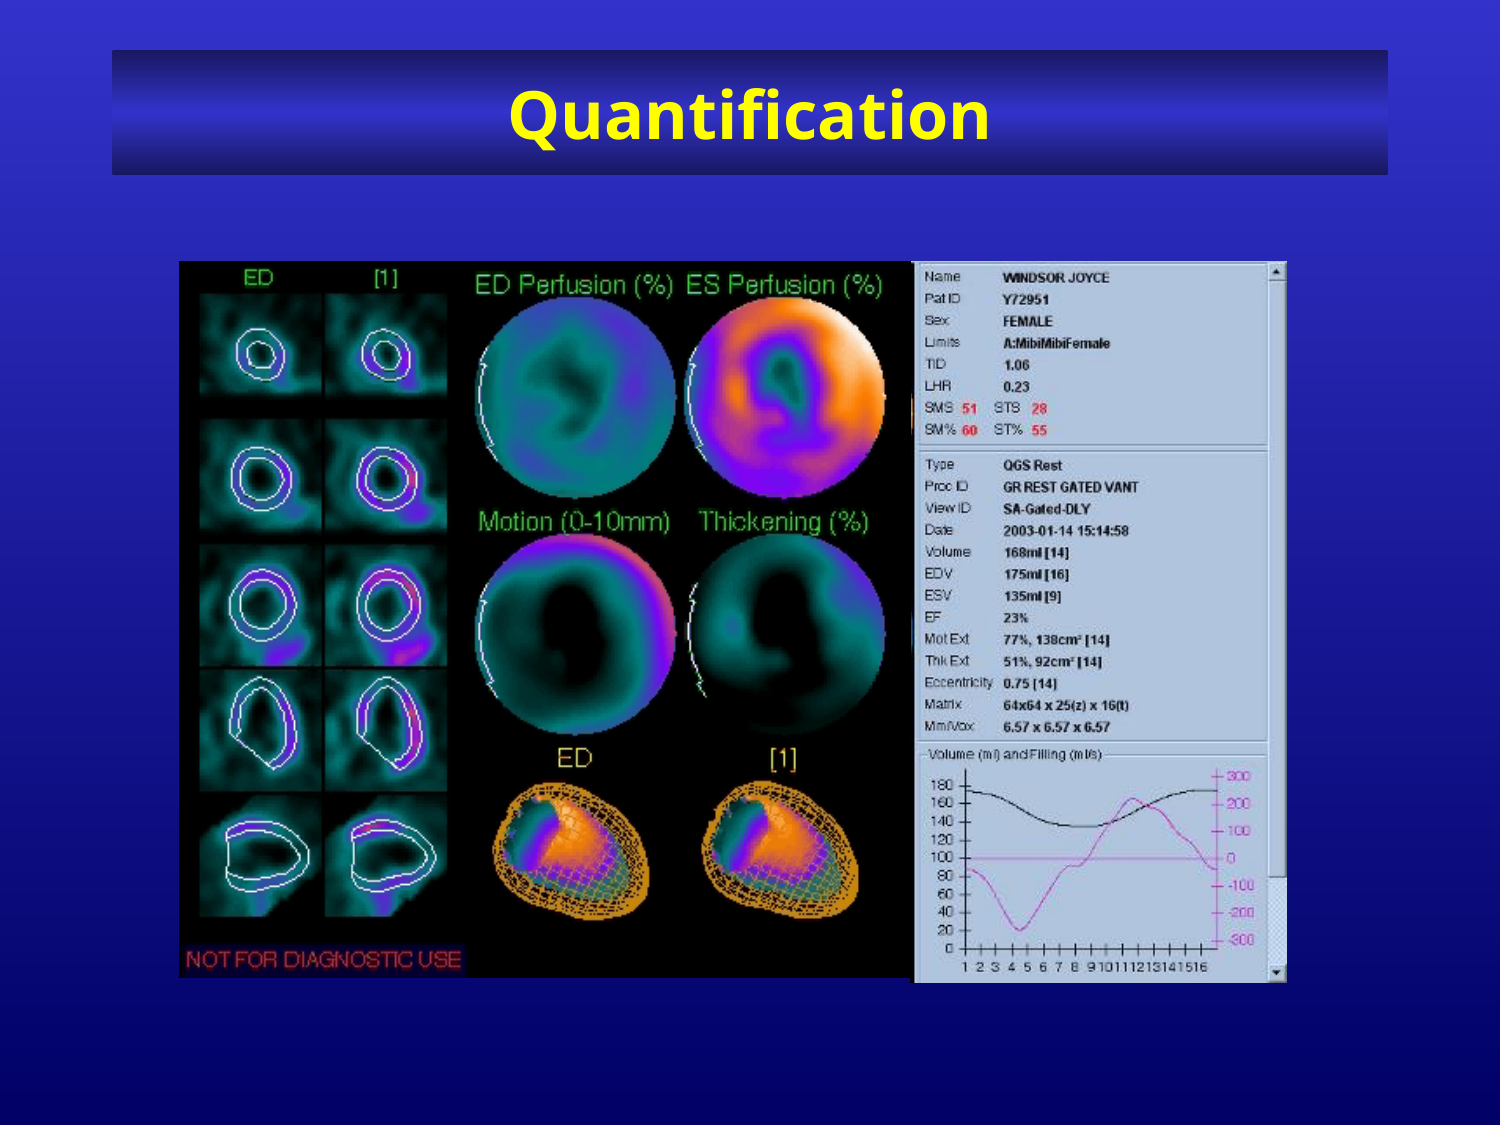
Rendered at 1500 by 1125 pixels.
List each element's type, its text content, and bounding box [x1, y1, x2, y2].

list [178, 260, 912, 979]
title Quantification [112, 49, 1388, 176]
picture [910, 261, 1288, 983]
